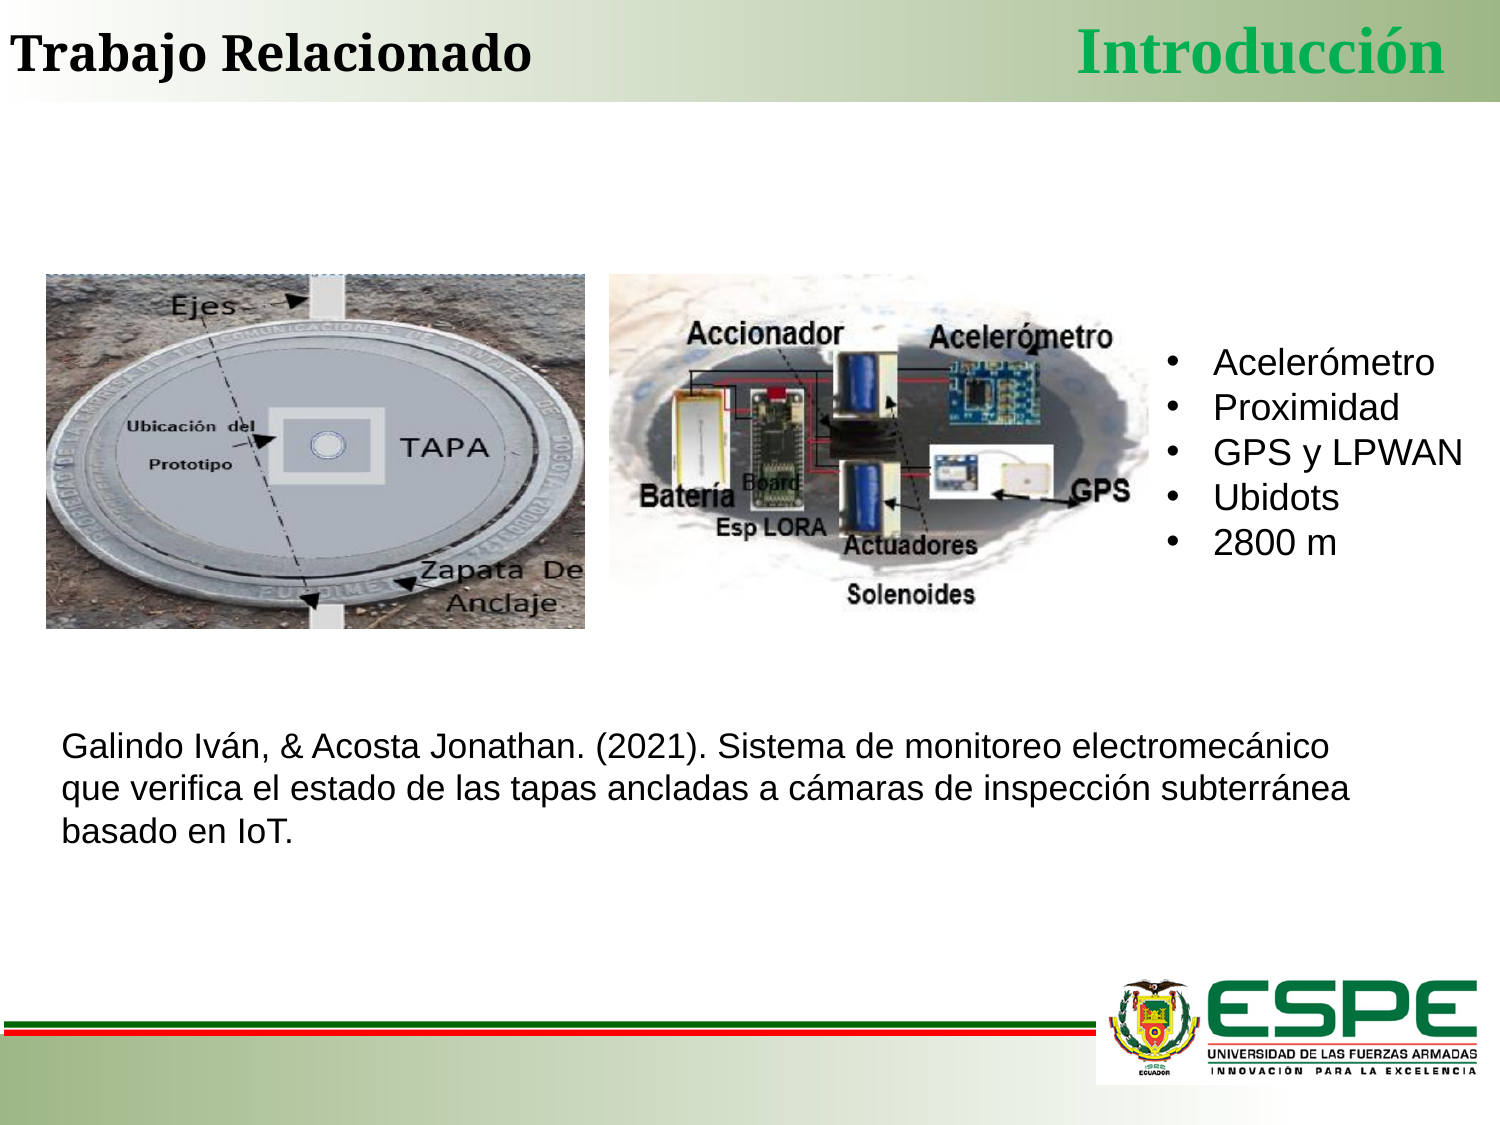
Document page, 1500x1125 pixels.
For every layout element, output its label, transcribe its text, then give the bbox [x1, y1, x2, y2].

text_box Acelerómetro Proximidad GPS y LPWAN Ubidots 2800 m [1155, 330, 1482, 571]
text_box Galindo Iván, & Acosta Jonathan. (2021). Sistema de monitoreo electromecánico que verifica el estado de las tapas ancladas a cámaras de inspección subterránea basado en IoT. [46, 715, 1388, 858]
picture [46, 274, 1152, 629]
text_box Trabajo Relacionado [0, 14, 111, 89]
picture [1096, 965, 1483, 1085]
text_box Introducción [111, 0, 1462, 188]
